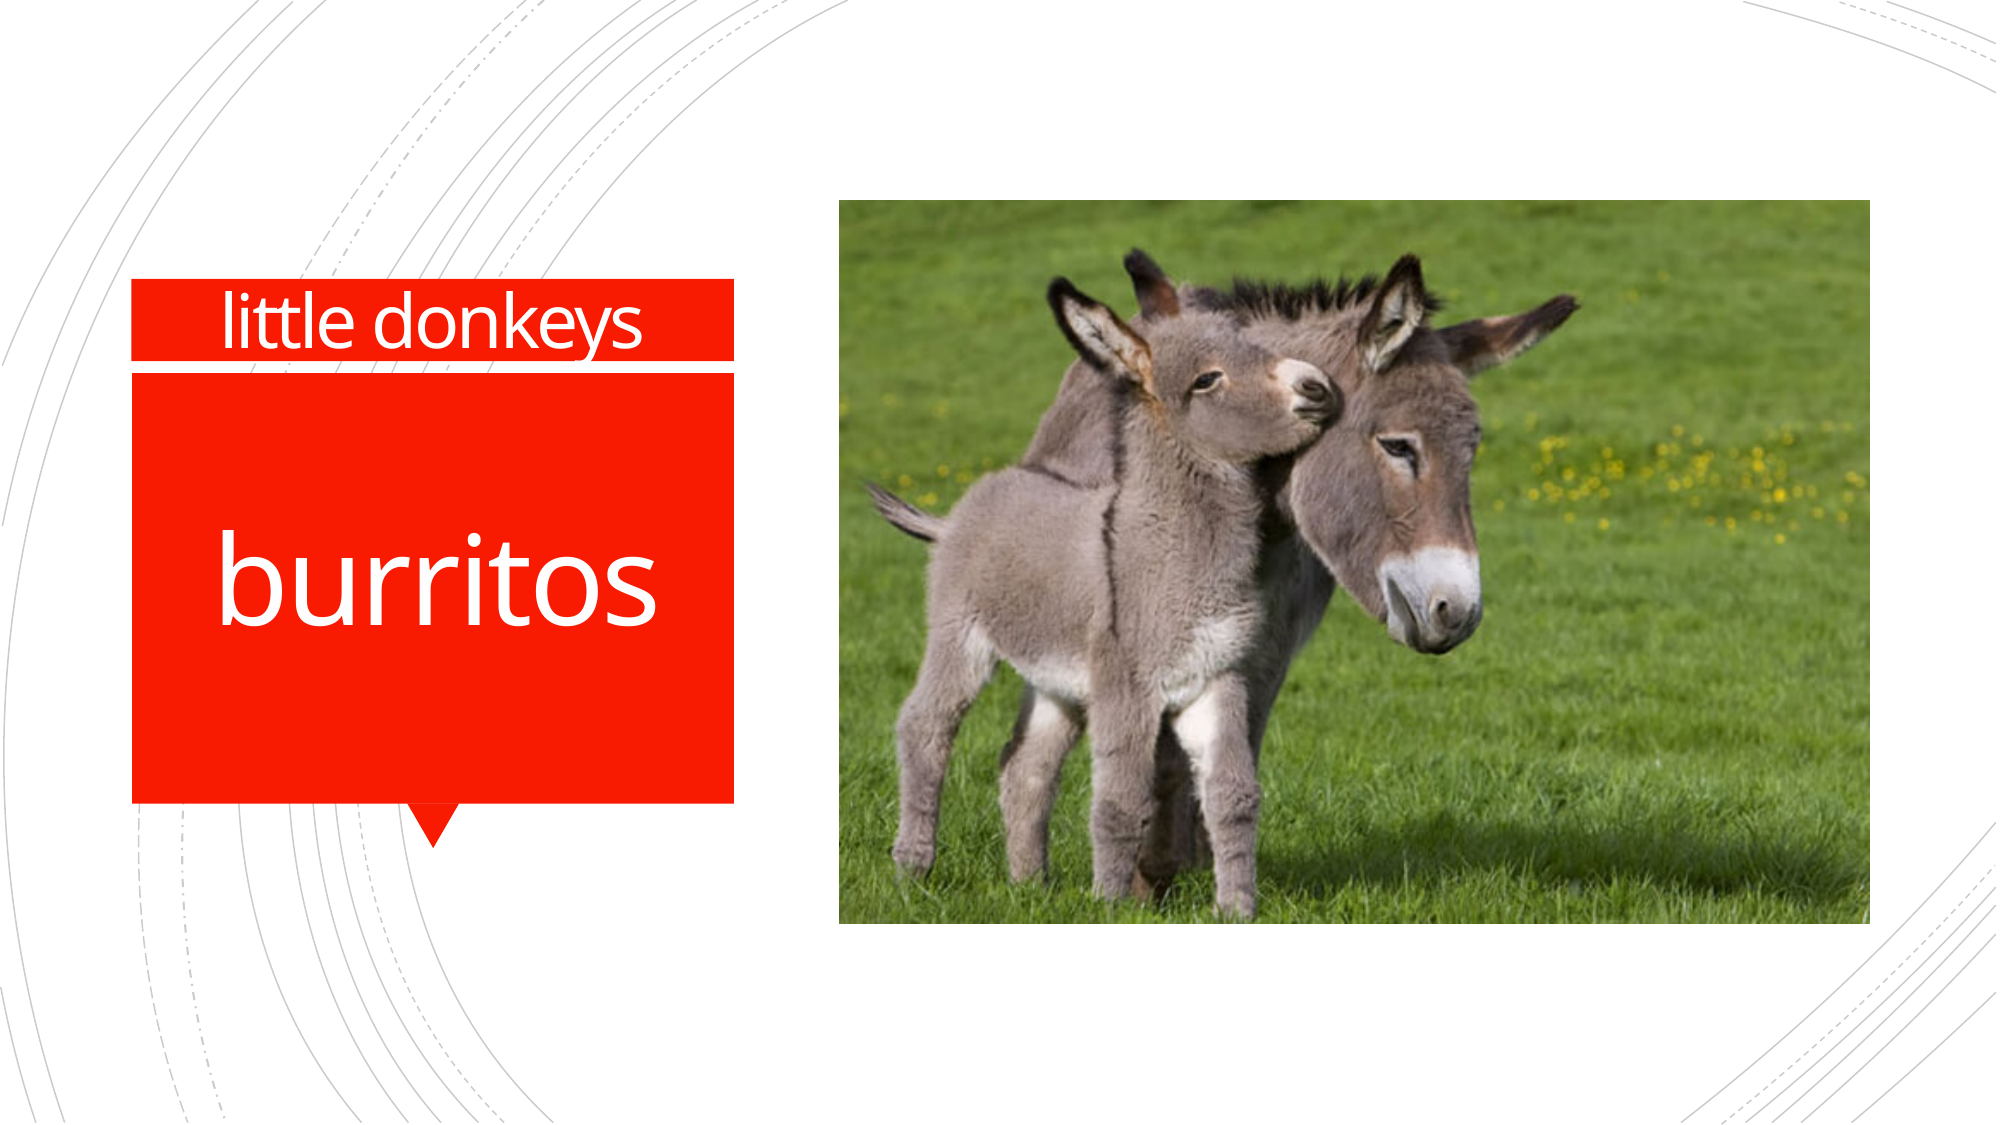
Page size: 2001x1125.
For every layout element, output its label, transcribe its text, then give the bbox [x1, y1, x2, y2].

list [839, 200, 1871, 924]
text_box little donkeys [98, 281, 767, 370]
title burritos [66, 385, 809, 789]
